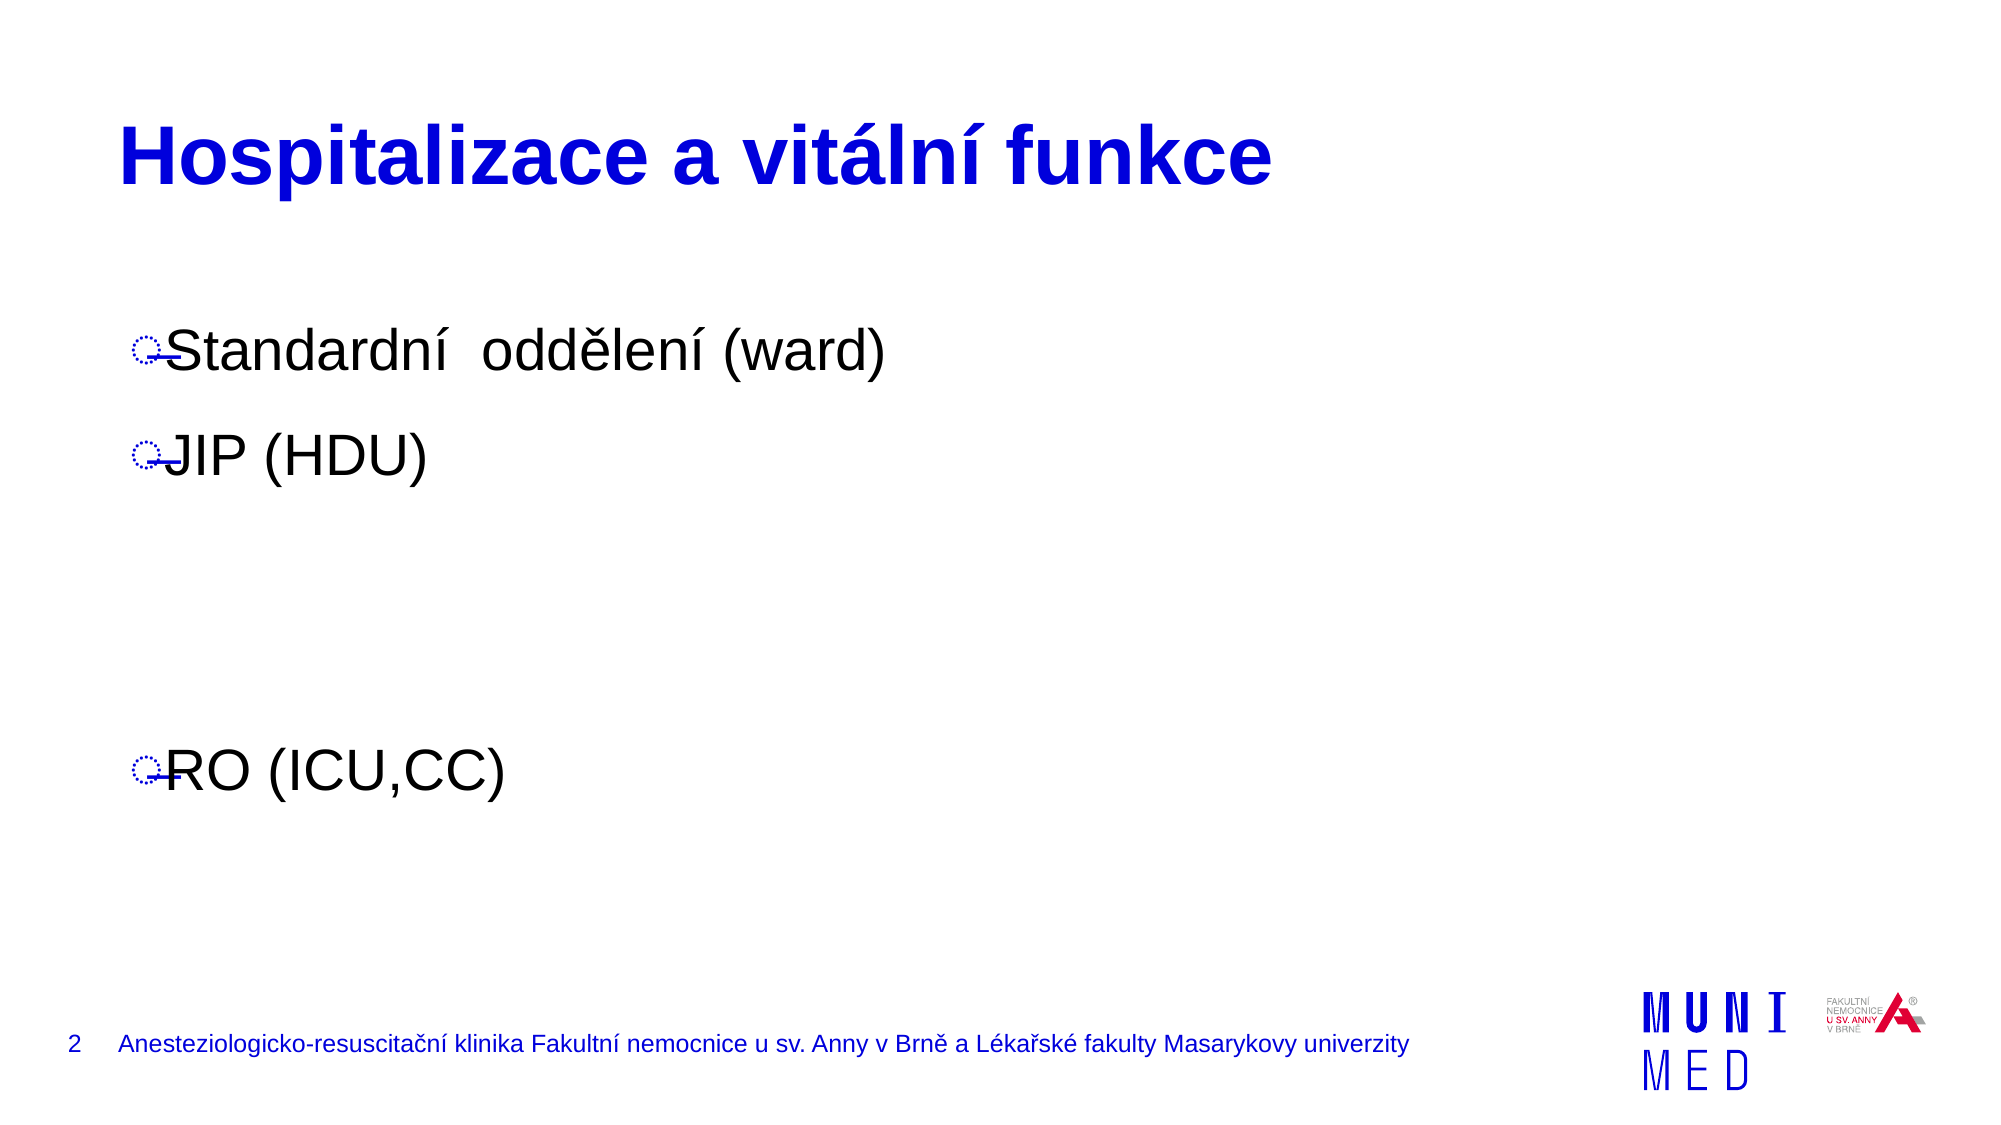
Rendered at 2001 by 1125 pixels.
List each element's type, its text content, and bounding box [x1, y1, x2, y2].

list Standardní oddělení (ward) JIP (HDU) RO (ICU,CC) [118, 277, 1883, 957]
title Hospitalizace a vitální funkce [118, 118, 1883, 193]
slide_number 2 [67, 1021, 110, 1063]
footer Anesteziologicko-resuscitační klinika Fakultní nemocnice u sv. Anny v Brně a Lékařské fakulty Masarykovy univerzity [118, 1021, 1418, 1063]
